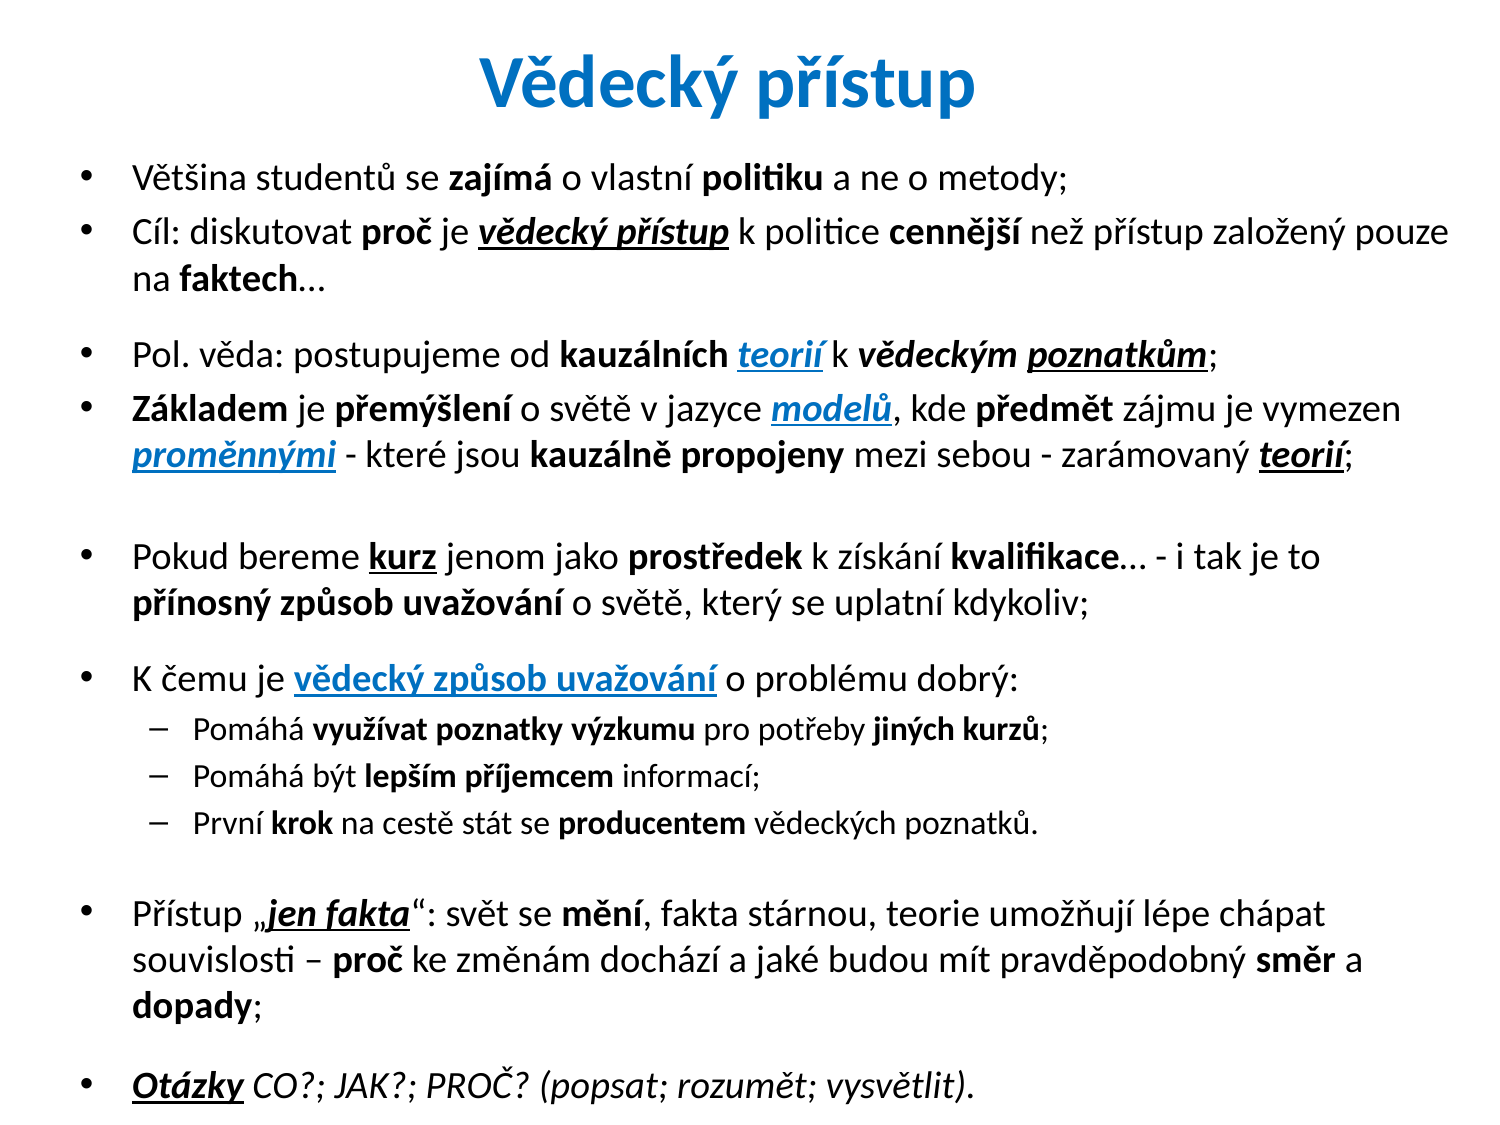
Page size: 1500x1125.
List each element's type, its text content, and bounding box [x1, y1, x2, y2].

list Většina studentů se zajímá o vlastní politiku a ne o metody; Cíl: diskutovat proč je vědecký přístup k politice cennější než přístup založený pouze na faktech… Pol. věda: postupujeme od kauzálních teorií k vědeckým poznatkům; Základem je přemýšlení o světě v jazyce modelů, kde předmět zájmu je vymezen proměnnými - které jsou kauzálně propojeny mezi sebou - zarámovaný teorií; Pokud bereme kurz jenom jako prostředek k získání kvalifikace… - i tak je to přínosný způsob uvažování o světě, který se uplatní kdykoliv; K čemu je vědecký způsob uvažování o problému dobrý: Pomáhá využívat poznatky výzkumu pro potřeby jiných kurzů; Pomáhá být lepším příjemcem informací; První krok na cestě stát se producentem vědeckých poznatků. Přístup „jen fakta“: svět se mění, fakta stárnou, teorie umožňují lépe chápat souvislosti – proč ke změnám dochází a jaké budou mít pravděpodobný směr a dopady; Otázky CO?; JAK?; PROČ? (popsat; rozumět; vysvětlit). [64, 144, 1471, 1125]
title Vědecký přístup [52, 0, 1404, 172]
